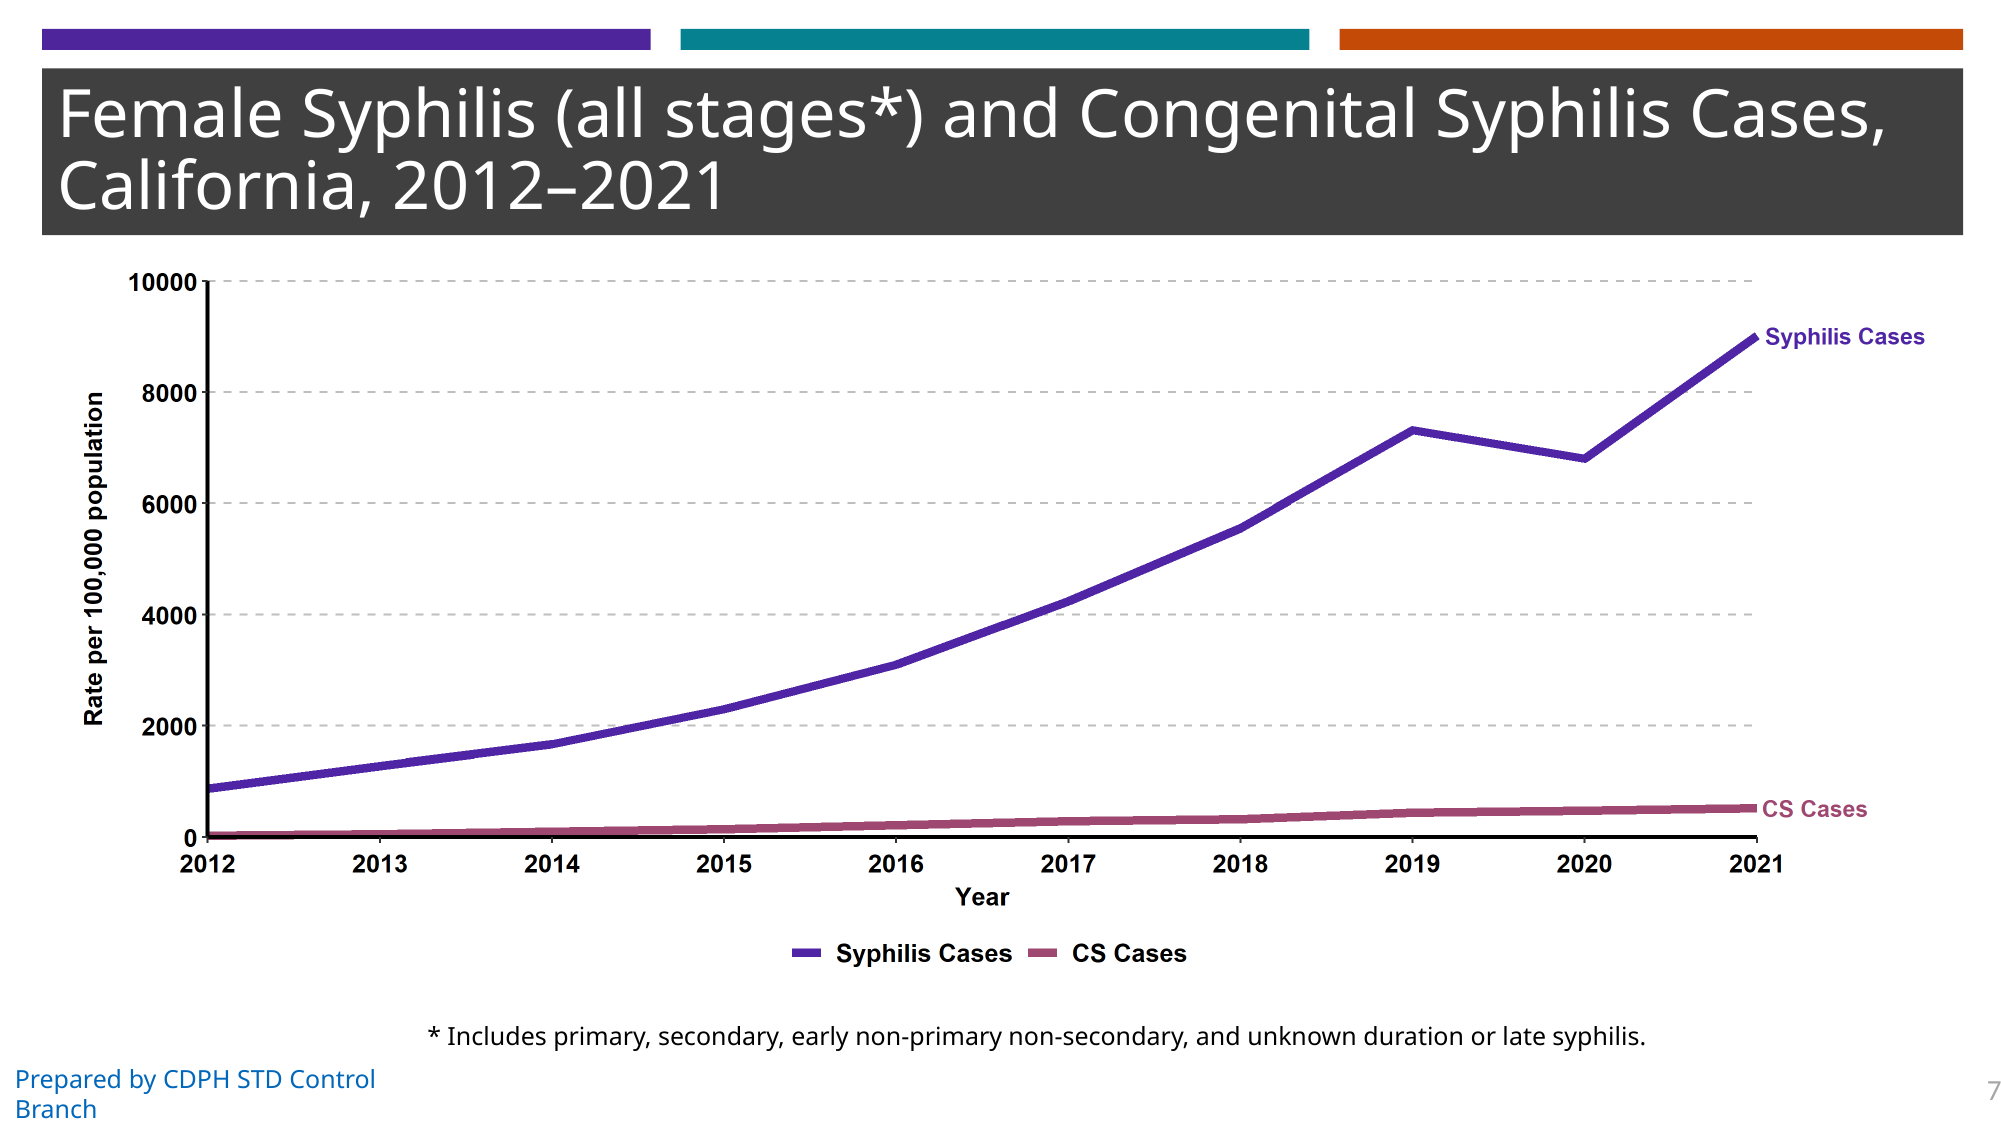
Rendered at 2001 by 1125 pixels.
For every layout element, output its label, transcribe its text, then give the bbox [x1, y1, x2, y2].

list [67, 251, 1936, 1012]
title Female Syphilis (all stages*) and Congenital Syphilis Cases, California, 2012–2021 [42, 68, 1964, 236]
list * Includes primary, secondary, early non-primary non-secondary, and unknown duration or late syphilis. [412, 1013, 1947, 1124]
